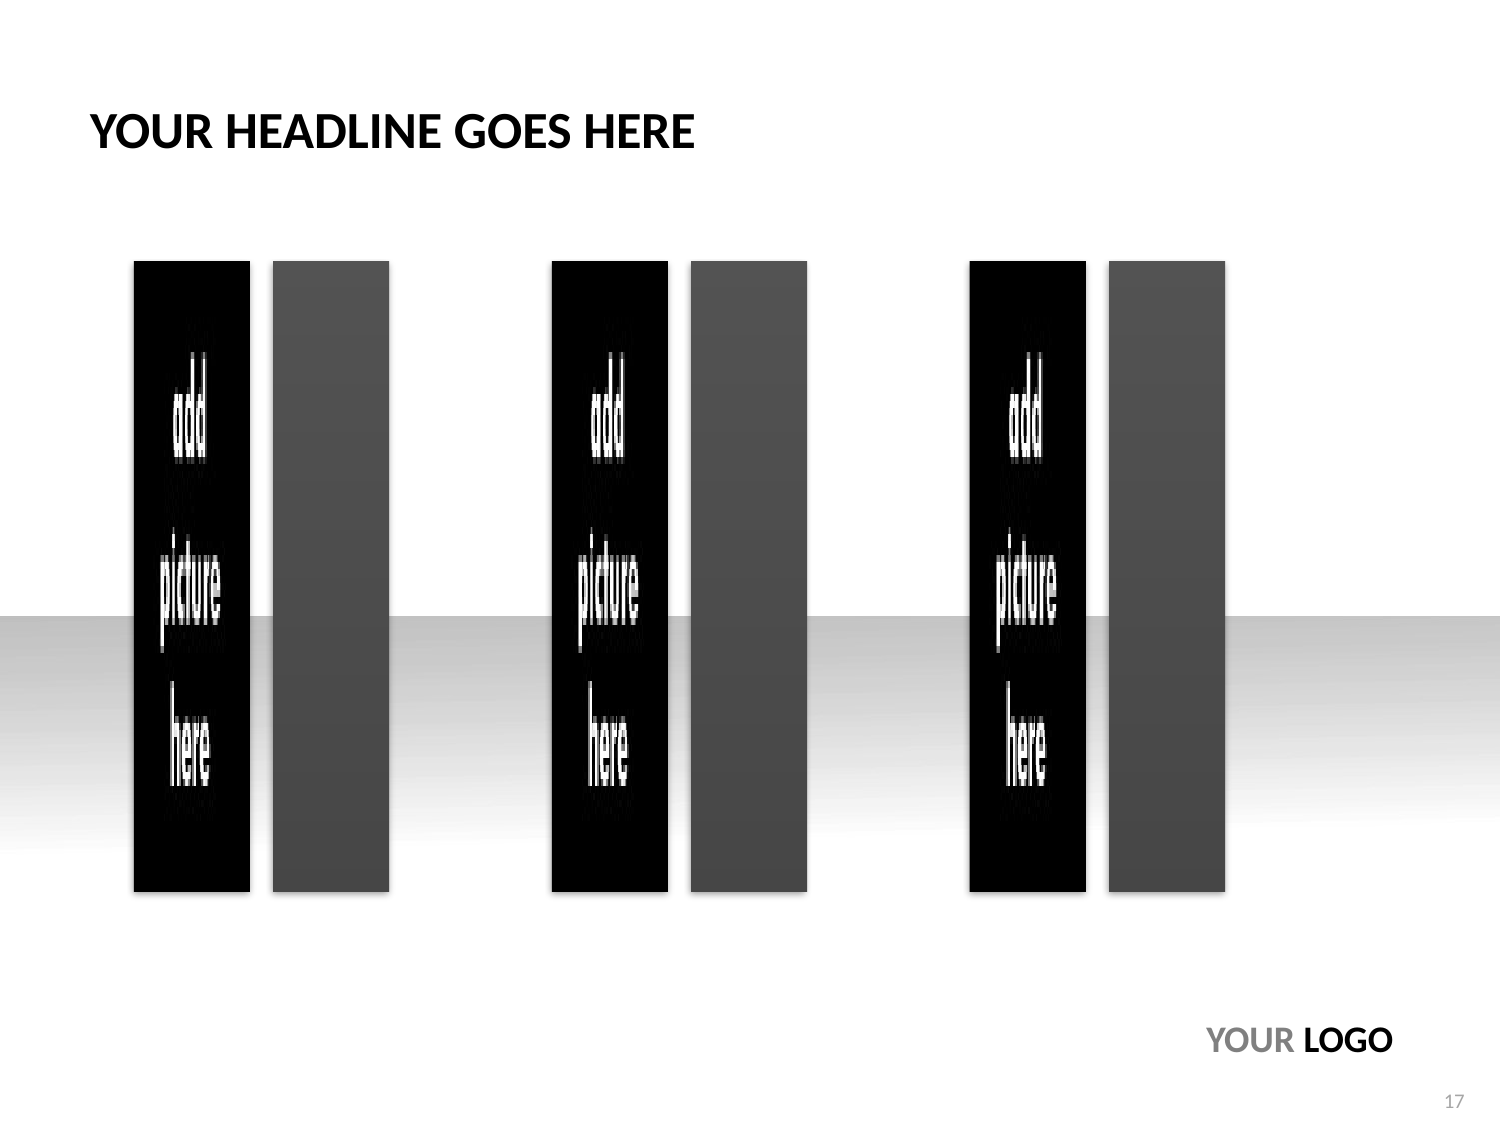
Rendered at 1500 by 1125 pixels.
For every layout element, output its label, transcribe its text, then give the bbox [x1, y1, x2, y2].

picture [0, 0, 1500, 1125]
text_box YOUR LOGO [74, 1007, 1409, 1090]
title YOUR HEADLINE GOES HERE [75, 88, 1425, 171]
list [133, 261, 1365, 892]
slide_number 17 [1408, 1079, 1480, 1125]
